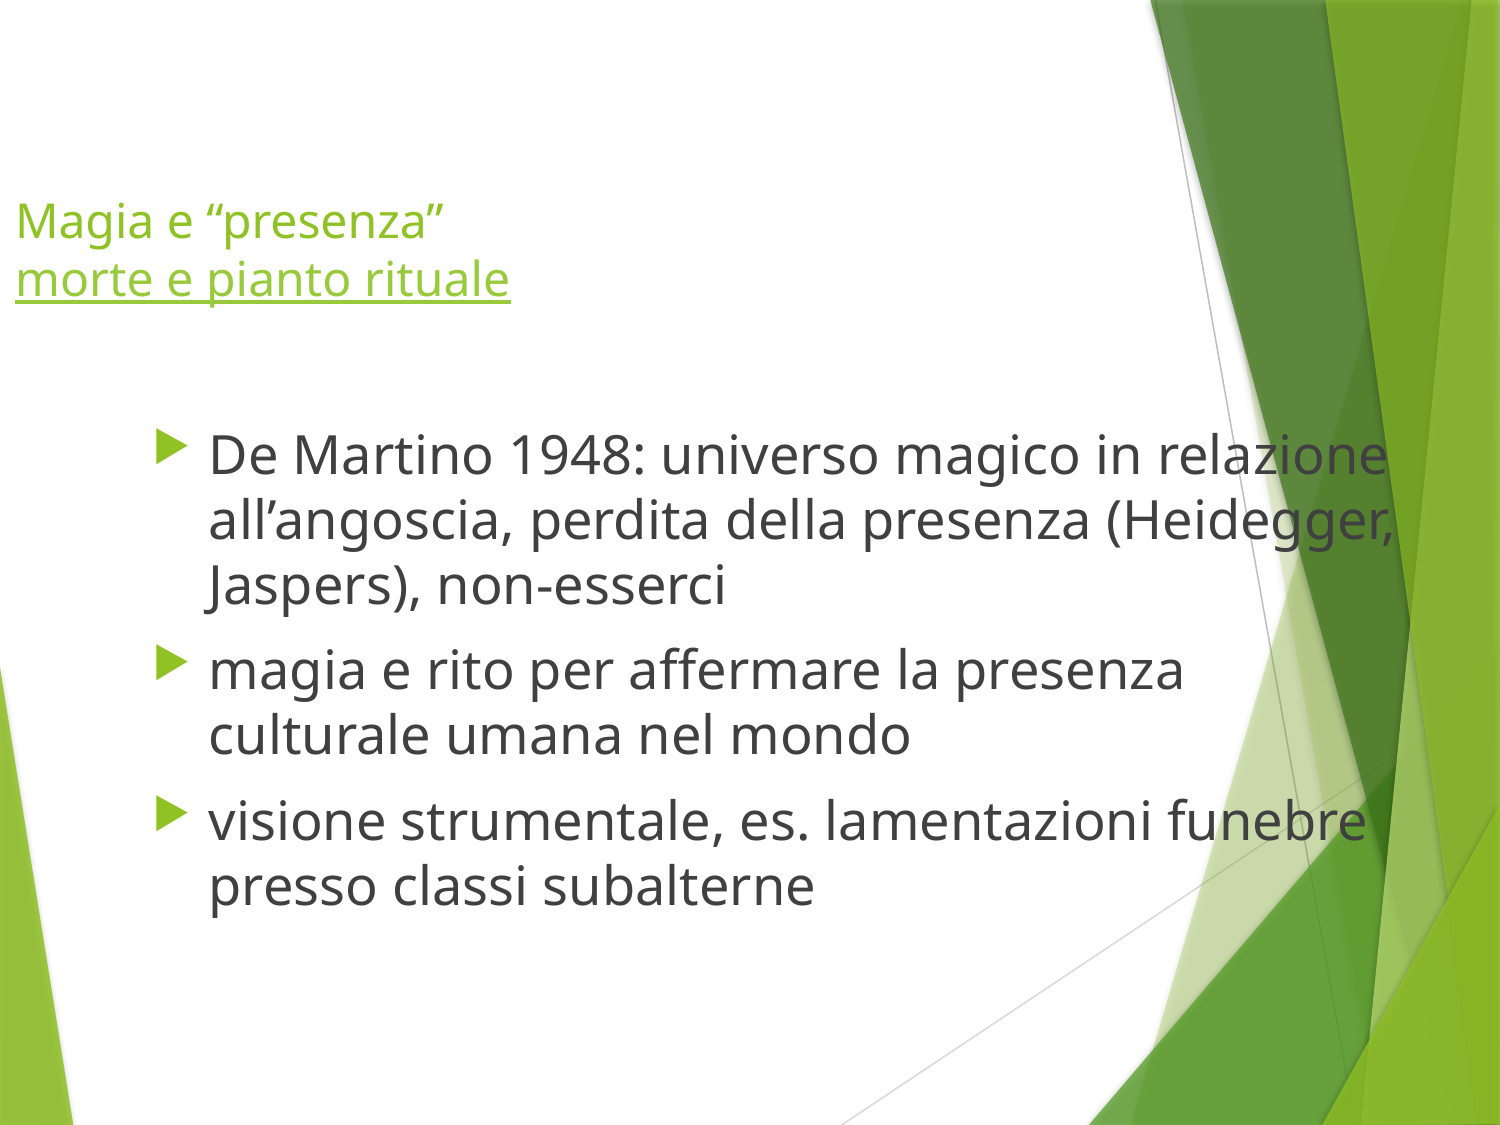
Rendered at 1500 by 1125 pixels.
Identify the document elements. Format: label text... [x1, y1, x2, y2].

list De Martino 1948: universo magico in relazione all’angoscia, perdita della presenza (Heidegger, Jaspers), non-esserci magia e rito per affermare la presenza culturale umana nel mondo visione strumentale, es. lamentazioni funebre presso classi subalterne [137, 412, 1413, 1088]
title Magia e “presenza” morte e pianto rituale [0, 125, 1471, 338]
